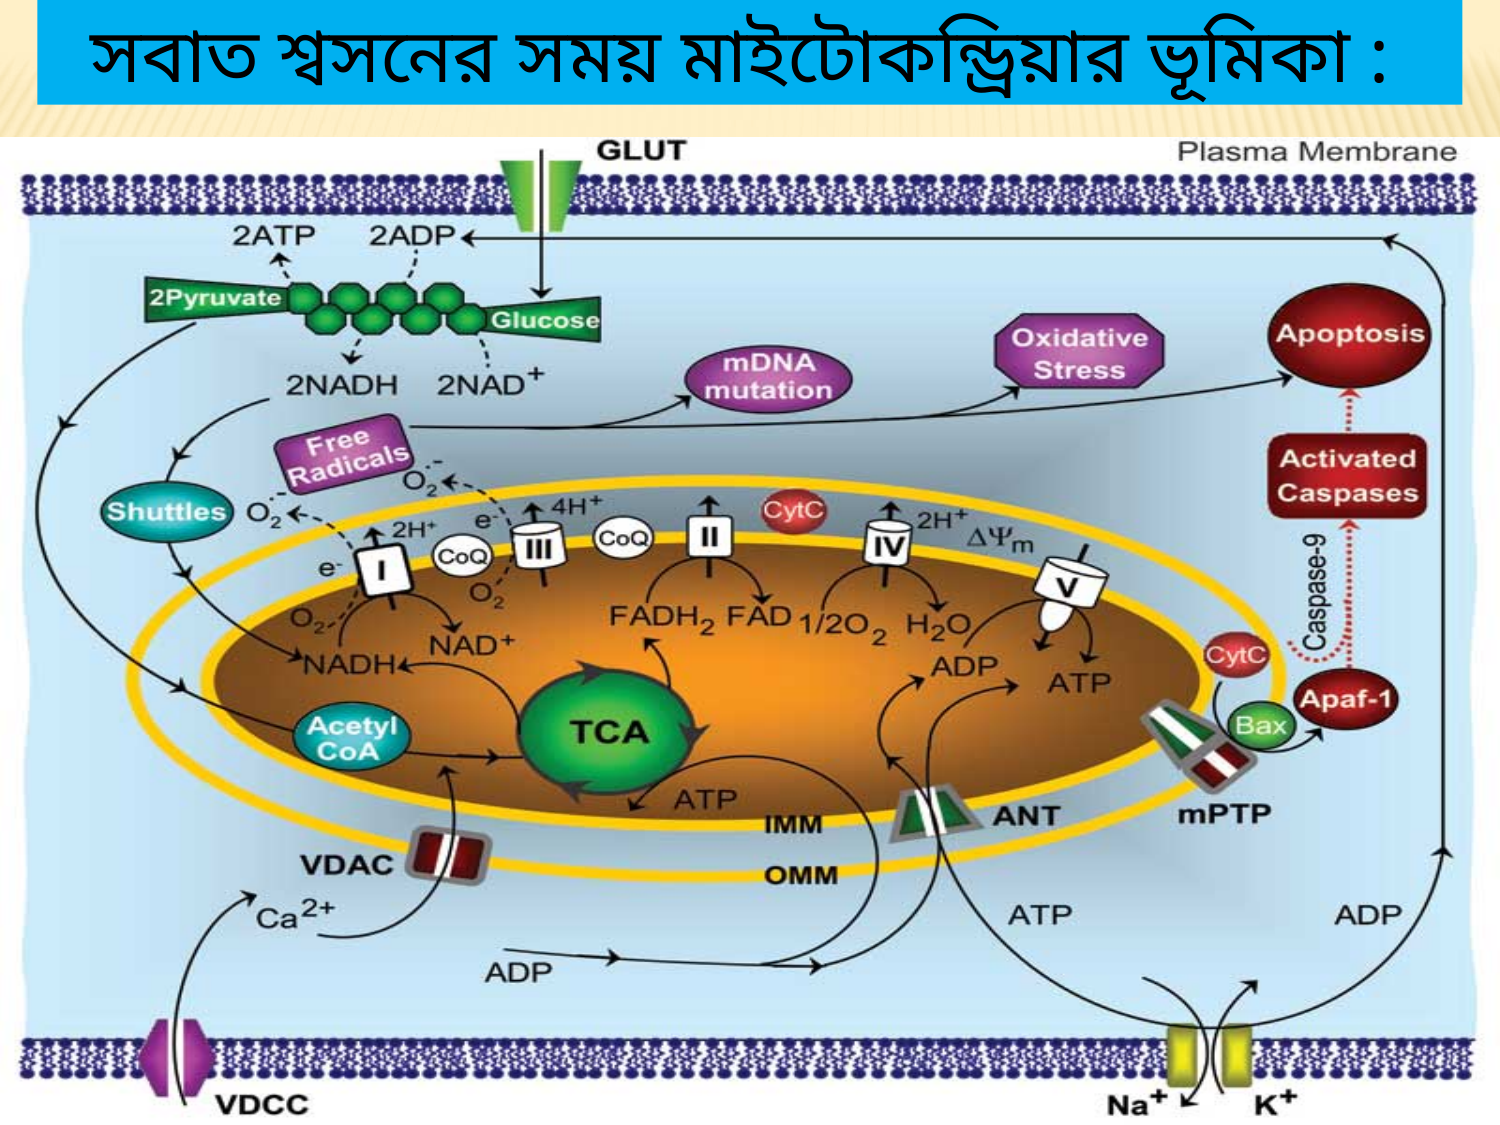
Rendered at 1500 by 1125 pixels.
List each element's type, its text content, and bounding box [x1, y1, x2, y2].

text_box সবাত শ্বসনের সময় মাইটোকন্ড্রিয়ার ভূমিকা : [37, 0, 1463, 105]
picture [0, 137, 1500, 1125]
